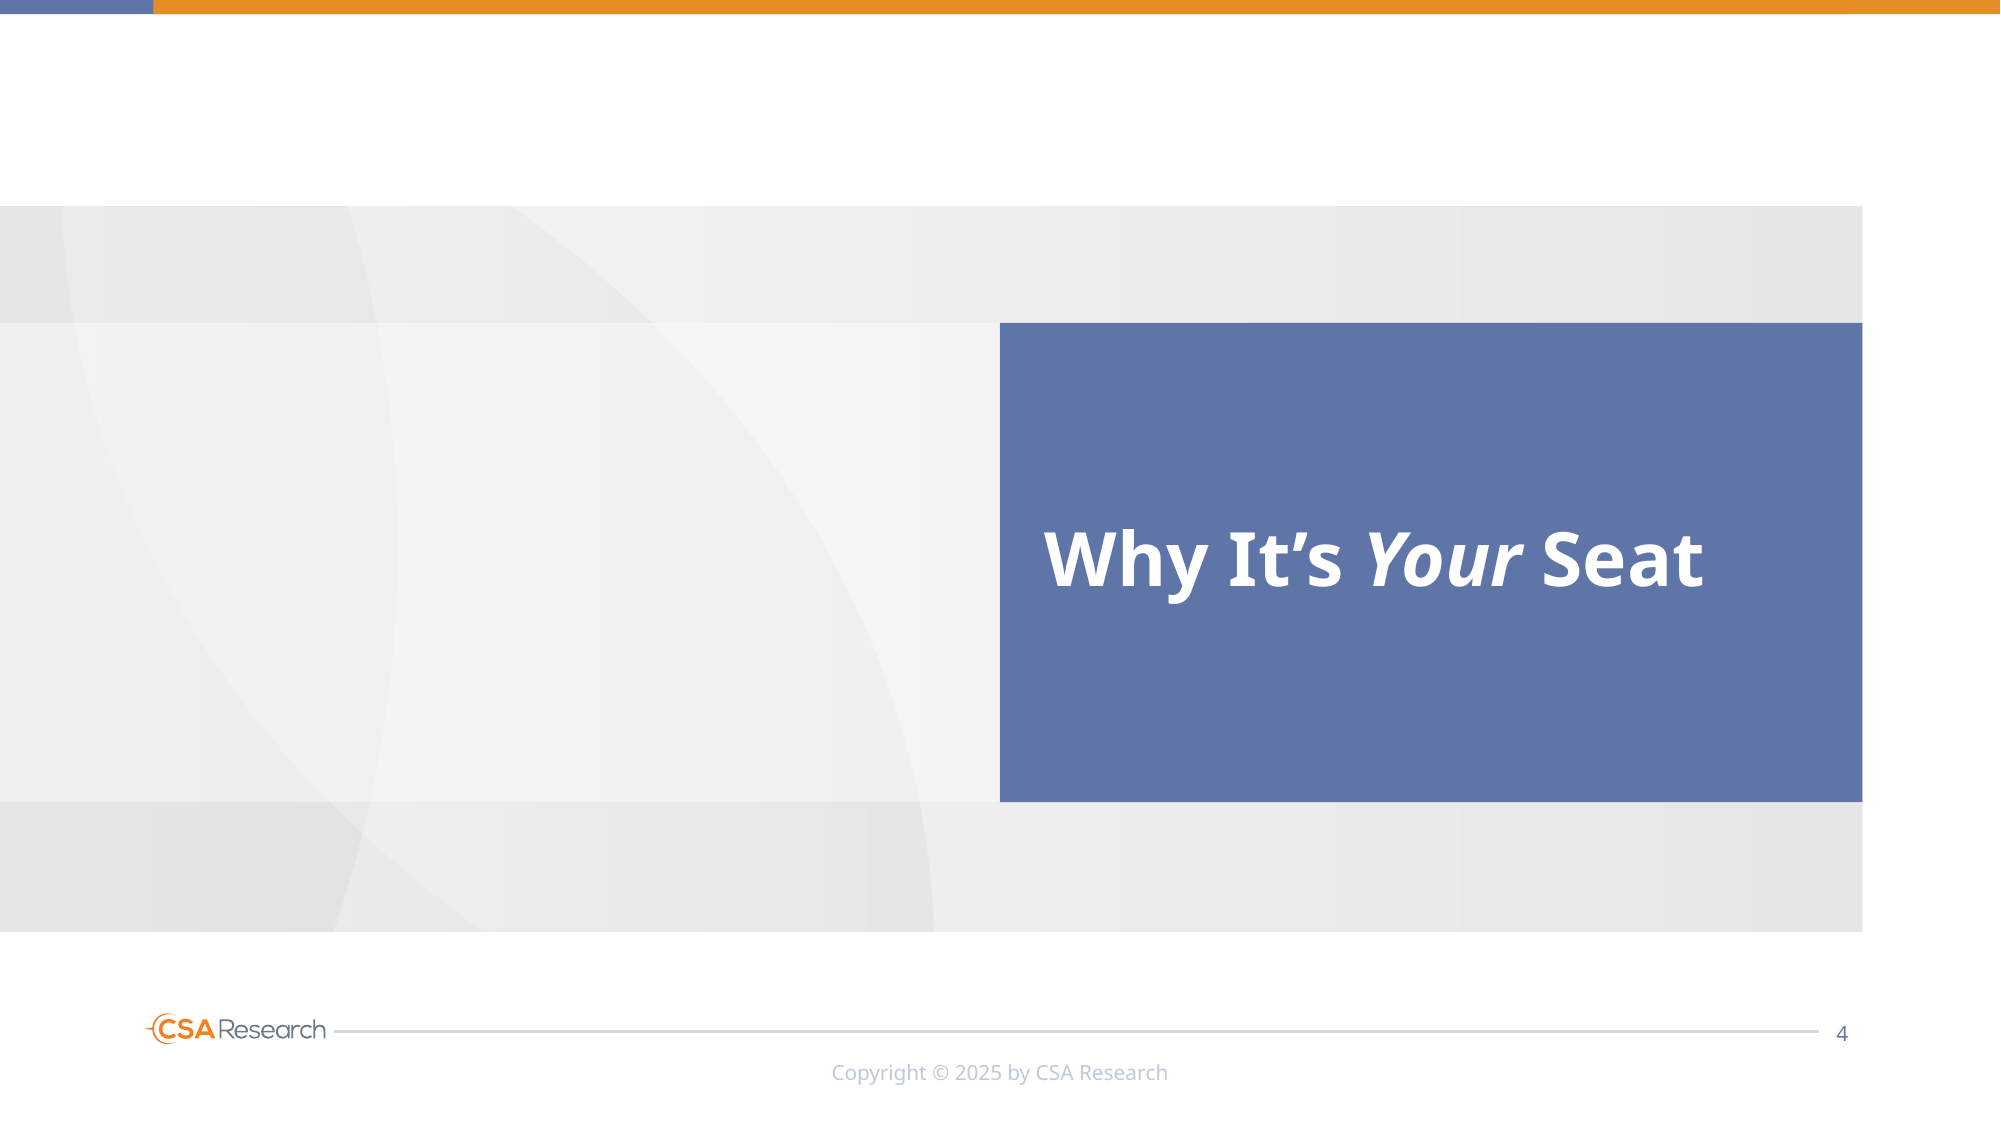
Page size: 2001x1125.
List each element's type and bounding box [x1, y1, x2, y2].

picture [0, 206, 1863, 932]
